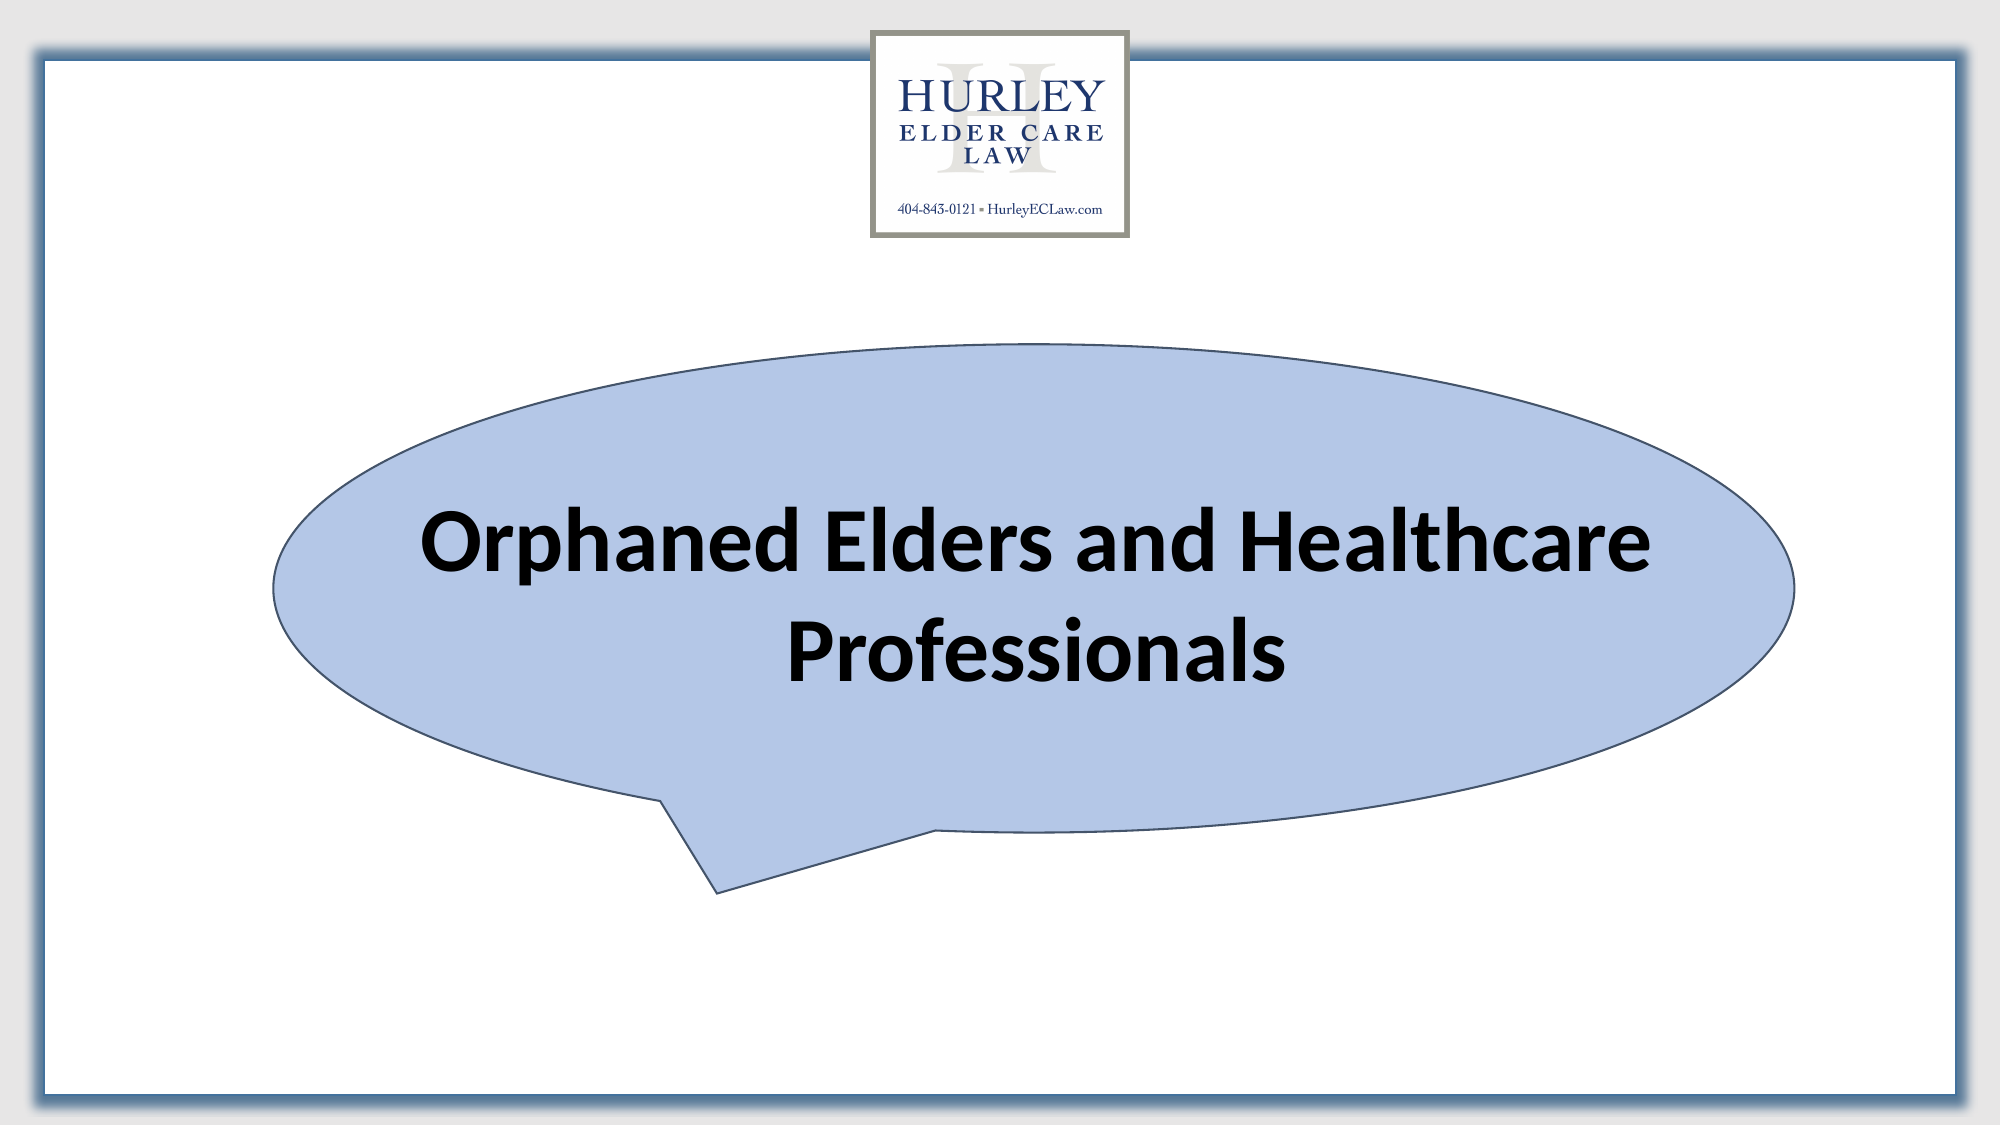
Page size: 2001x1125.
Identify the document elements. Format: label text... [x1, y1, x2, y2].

text_box [466, 752, 1602, 895]
picture [870, 30, 1130, 238]
text_box [272, 555, 279, 621]
text_box Orphaned Elders and Healthcare Professionals [279, 472, 1795, 752]
text_box [363, 343, 1705, 472]
